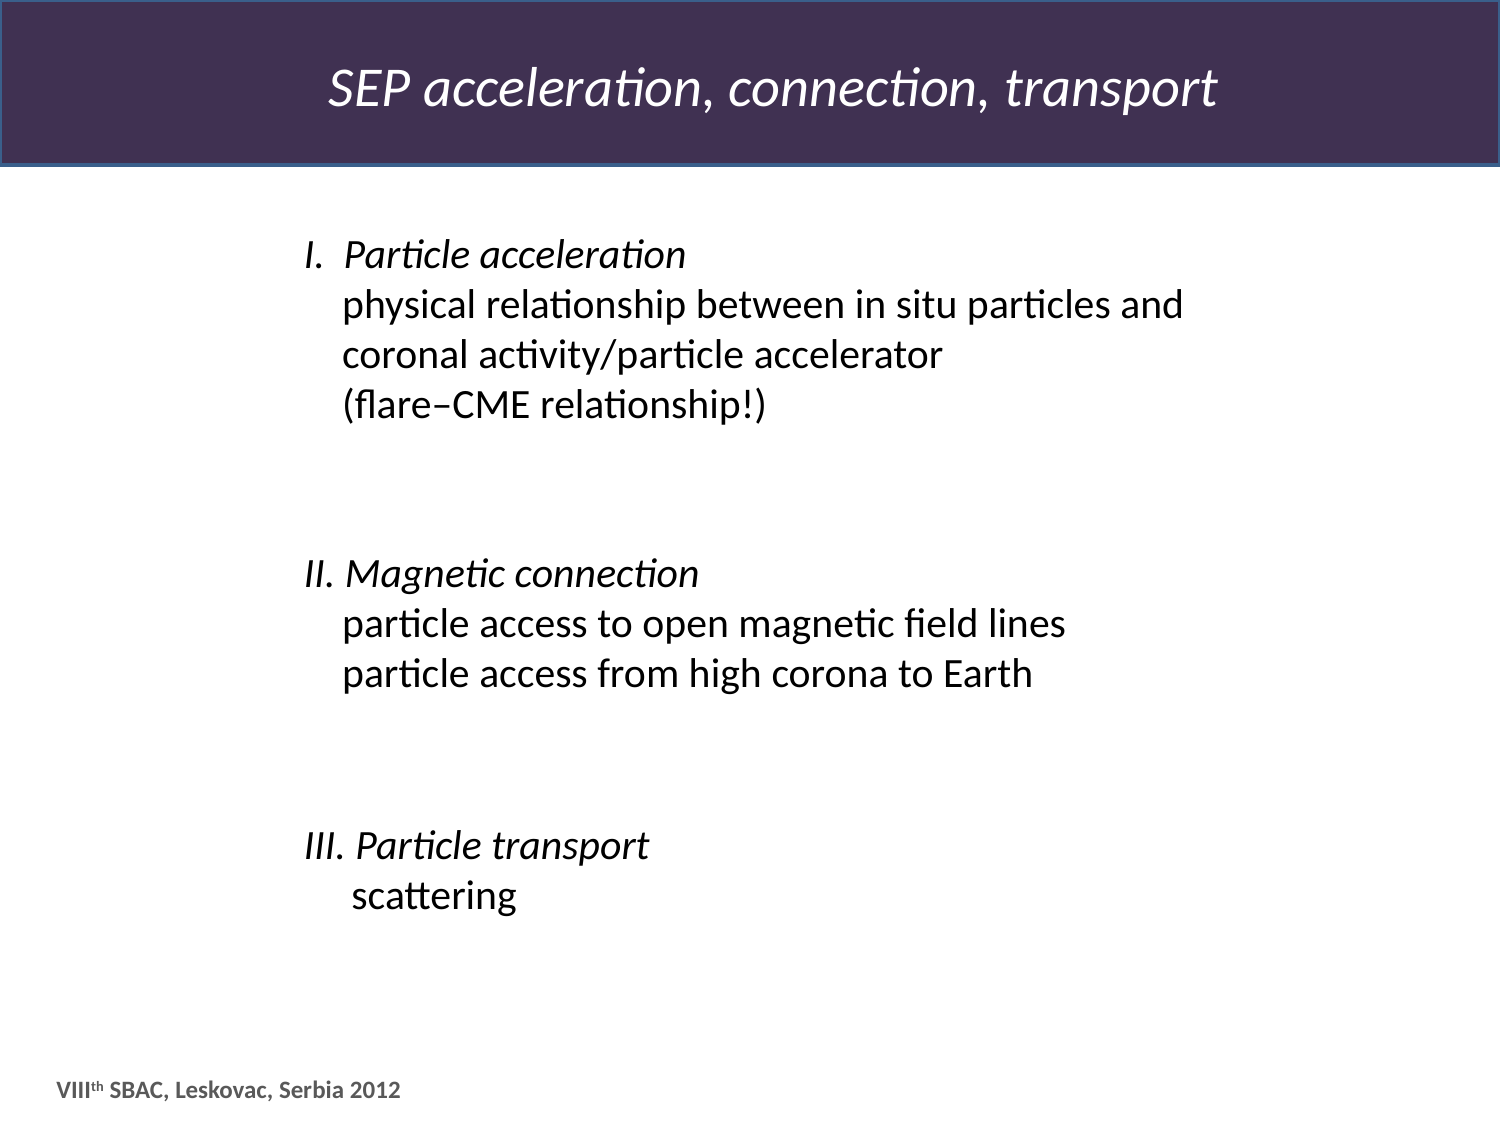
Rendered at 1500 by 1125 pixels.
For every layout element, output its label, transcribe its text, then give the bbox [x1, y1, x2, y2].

text_box [0, 0, 1500, 167]
text_box III. Particle transport scattering [289, 810, 1152, 926]
text_box II. Magnetic connection particle access to open magnetic field lines particle access from high corona to Earth [289, 538, 1424, 704]
subtitle SEP acceleration, connection, transport [206, 42, 1341, 126]
footer VIIIth SBAC, Leskovac, Serbia 2012 [41, 1058, 420, 1119]
text_box I. Particle acceleration physical relationship between in situ particles and coronal activity/particle accelerator (flare–CME relationship!) [289, 219, 1447, 435]
